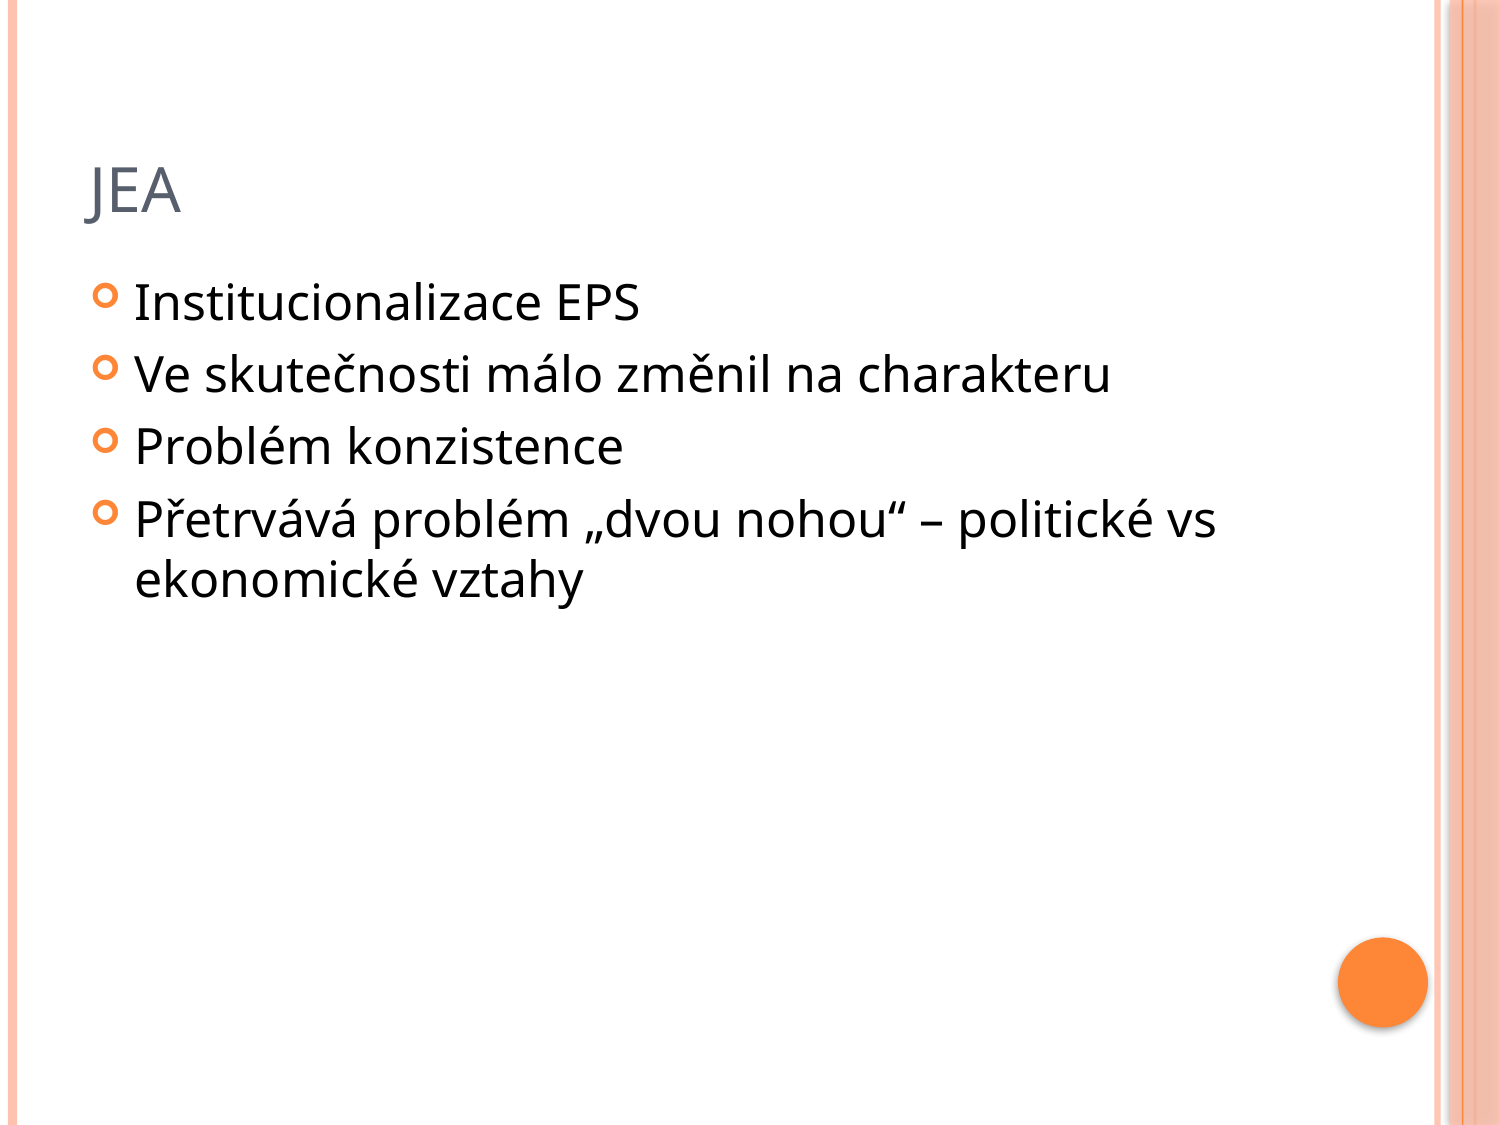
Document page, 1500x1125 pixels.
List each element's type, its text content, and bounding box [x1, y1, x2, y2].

list Institucionalizace EPS Ve skutečnosti málo změnil na charakteru Problém konzistence Přetrvává problém „dvou nohou“ – politické vs ekonomické vztahy [75, 262, 1300, 1062]
title JEA [75, 45, 1300, 233]
